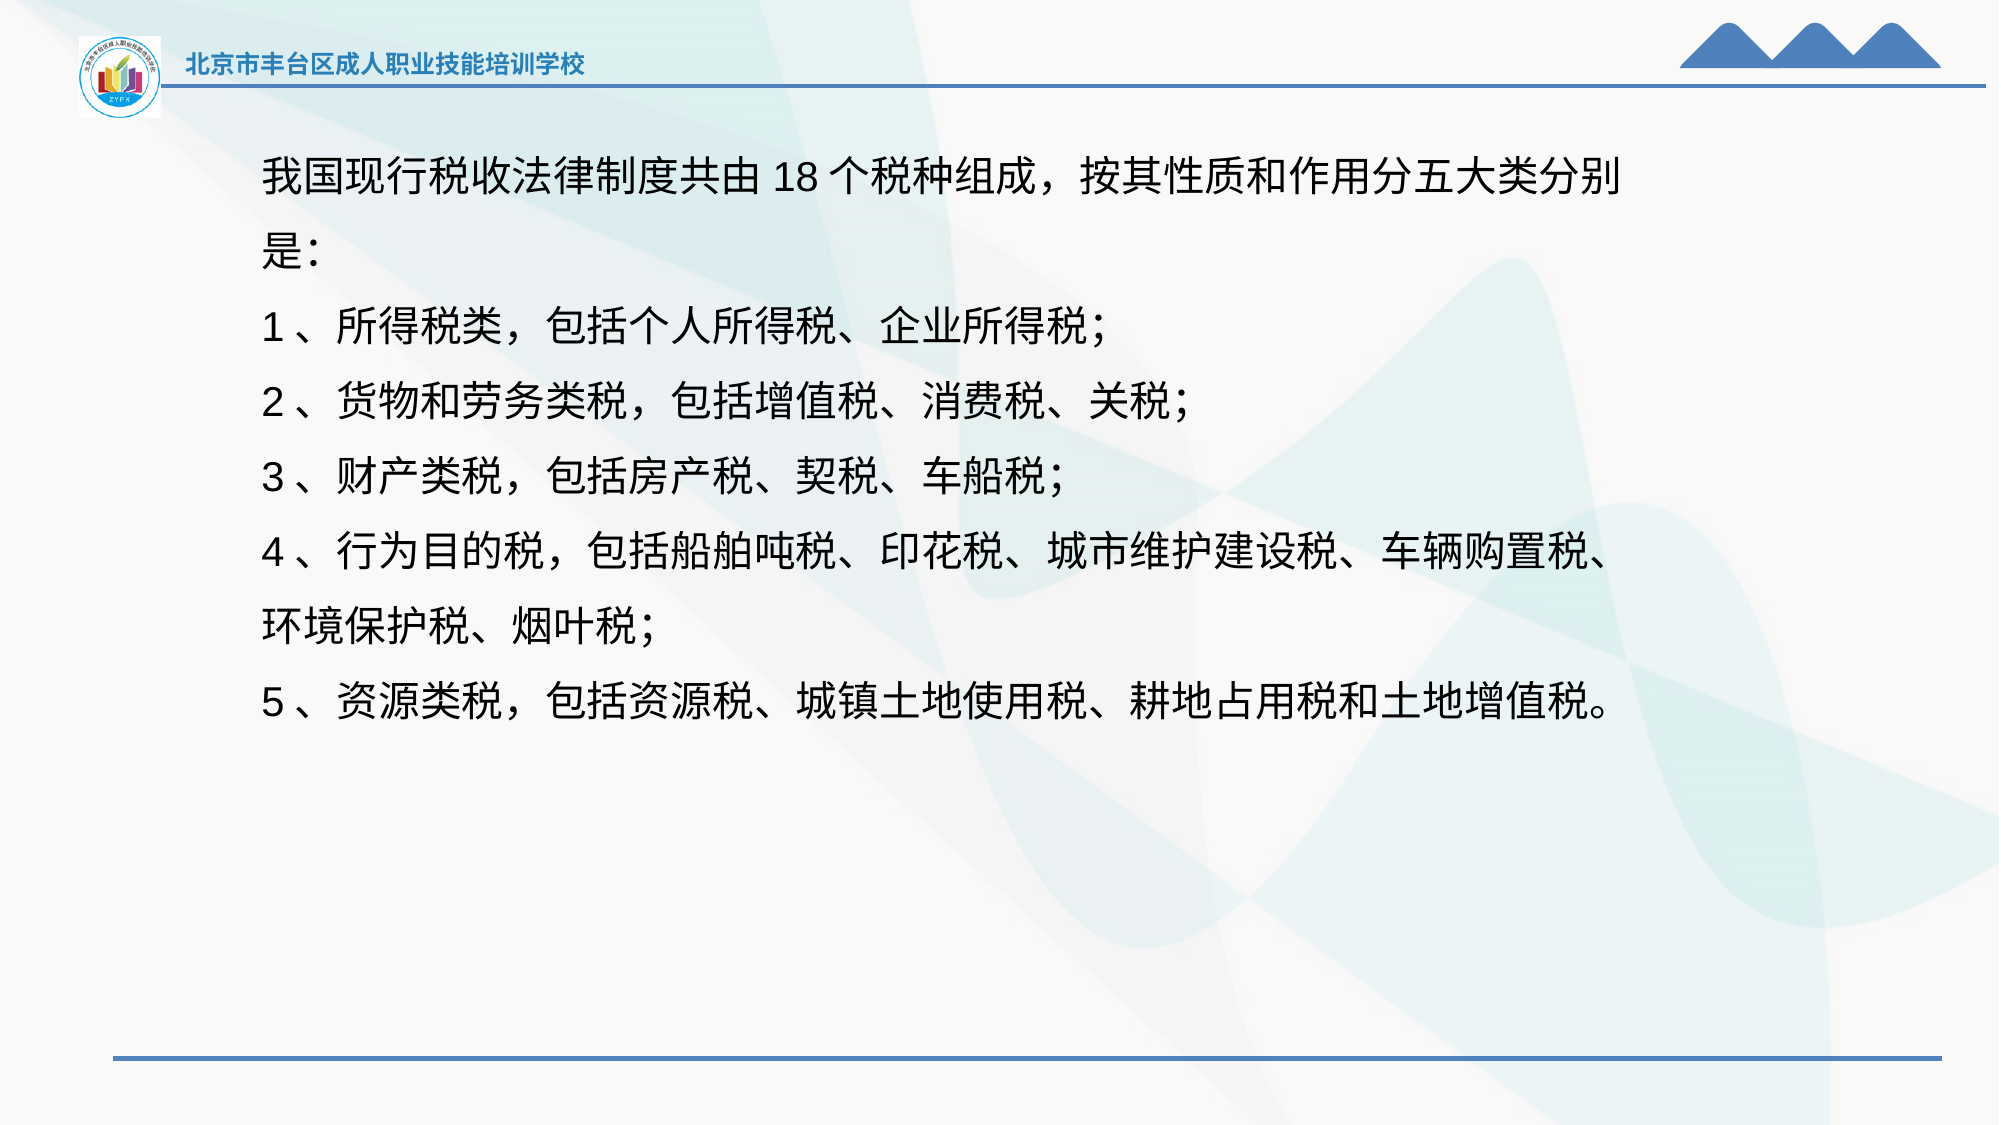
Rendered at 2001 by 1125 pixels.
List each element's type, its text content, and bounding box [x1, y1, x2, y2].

picture [0, 0, 1999, 1125]
text_box [1840, 21, 1944, 70]
text_box [1677, 21, 1772, 70]
text_box 北京市丰台区成人职业技能培训学校 [170, 40, 632, 85]
text_box 我国现行税收法律制度共由18个税种组成，按其性质和作用分五大类分别是： 1、所得税类，包括个人所得税、企业所得税； 2、货物和劳务类税，包括增值税、消费税、关税； 3、财产类税，包括房产税、契税、车船税； 4、行为目的税，包括船舶吨税、印花税、城市维护建设税、车辆购置税、环境保护税、烟叶税； 5、资源类税，包括资源税、城镇土地使用税、耕地占用税和土地增值税。 [246, 117, 1656, 958]
text_box [1763, 21, 1853, 70]
